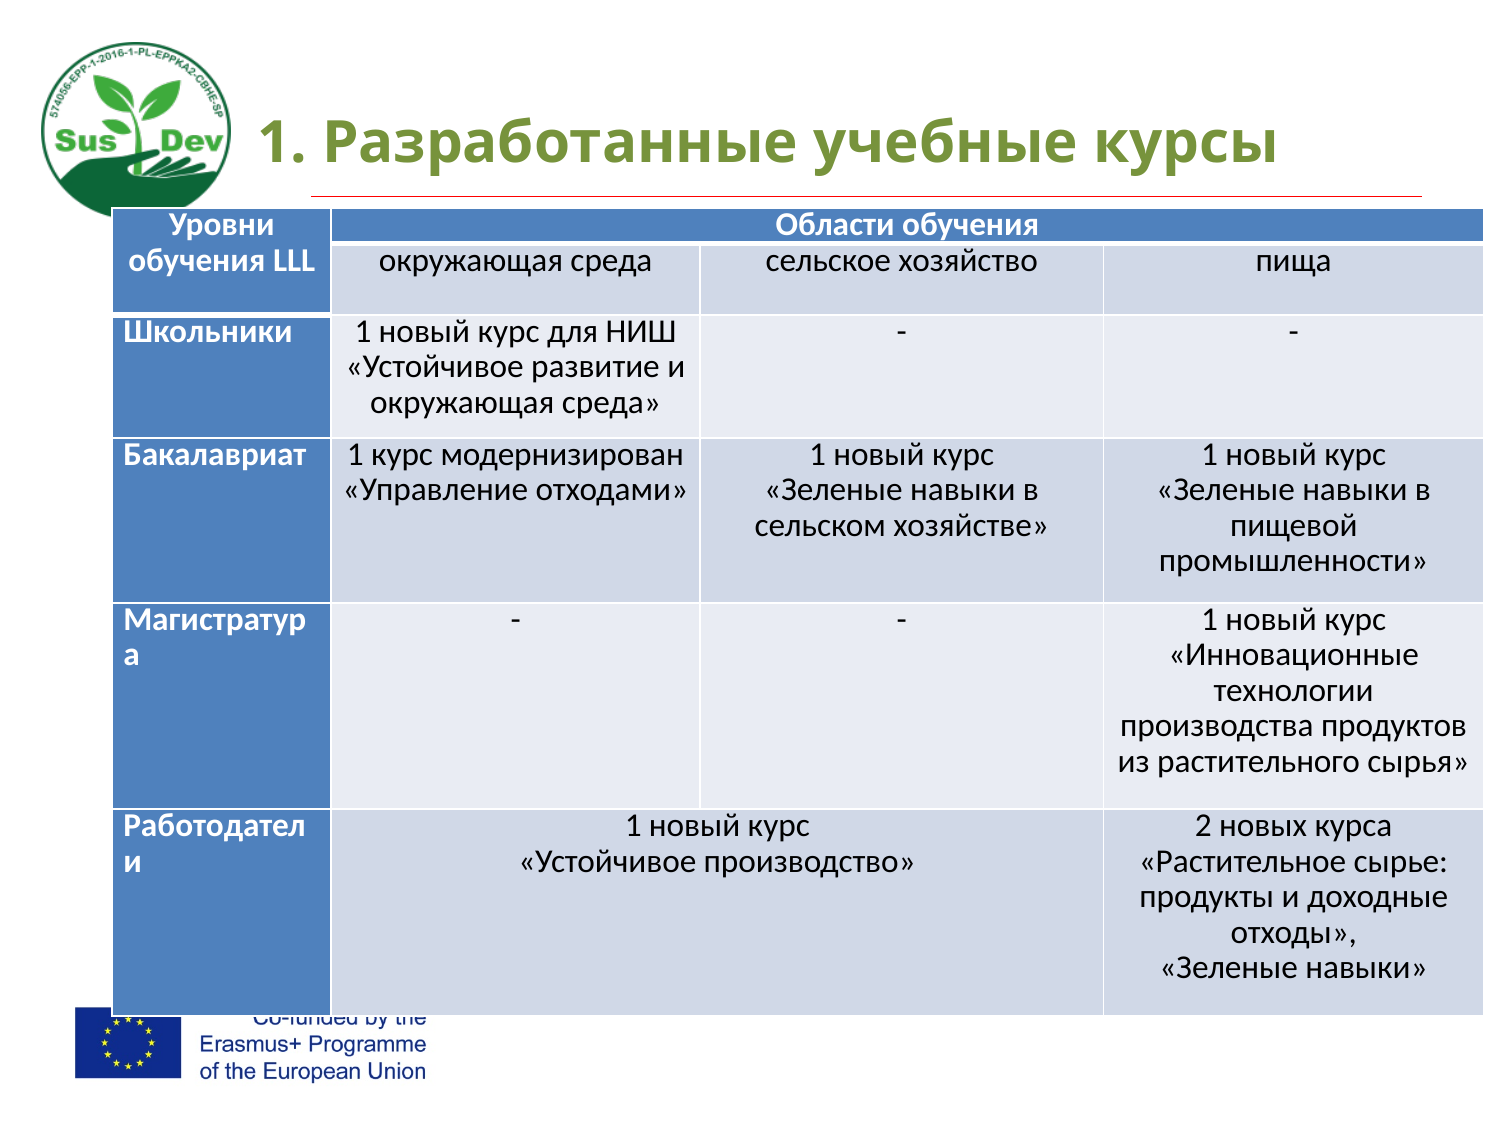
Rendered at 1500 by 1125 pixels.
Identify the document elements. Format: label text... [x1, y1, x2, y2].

table_cell 1 новый курс «Зеленые навыки в пищевой промышленности» [1104, 439, 1483, 602]
title 1. Разработанные учебные курсы [242, 45, 1425, 207]
table_cell - [332, 604, 699, 808]
table_cell окружающая среда [332, 246, 699, 314]
picture [72, 987, 444, 1099]
table_header Области обучения [332, 209, 1483, 241]
table_cell Работодатели [113, 810, 330, 1015]
table_cell 1 новый курс «Зеленые навыки в сельском хозяйстве» [701, 439, 1103, 602]
table_cell 1 новый курс «Инновационные технологии производства продуктов из растительного сырья» [1104, 604, 1483, 808]
table_cell Бакалавриат [113, 439, 330, 602]
picture [41, 42, 231, 220]
table_header Уровни обучения LLL [113, 209, 330, 312]
table_cell сельское хозяйство [701, 246, 1103, 314]
table_cell - [701, 604, 1103, 808]
table_cell Магистратура [113, 604, 330, 808]
table_cell - [1104, 316, 1483, 437]
table_cell - [701, 316, 1103, 437]
table_cell 1 новый курс для НИШ «Устойчивое развитие и окружающая среда» [332, 316, 699, 437]
table_cell Школьники [113, 318, 330, 437]
table_cell пища [1104, 246, 1483, 314]
table_cell 2 новых курса «Растительное сырье: продукты и доходные отходы», «Зеленые навыки» [1104, 810, 1483, 1015]
table_cell 1 новый курс «Устойчивое производство» [332, 810, 1103, 1015]
table_cell 1 курс модернизирован «Управление отходами» [332, 439, 699, 602]
